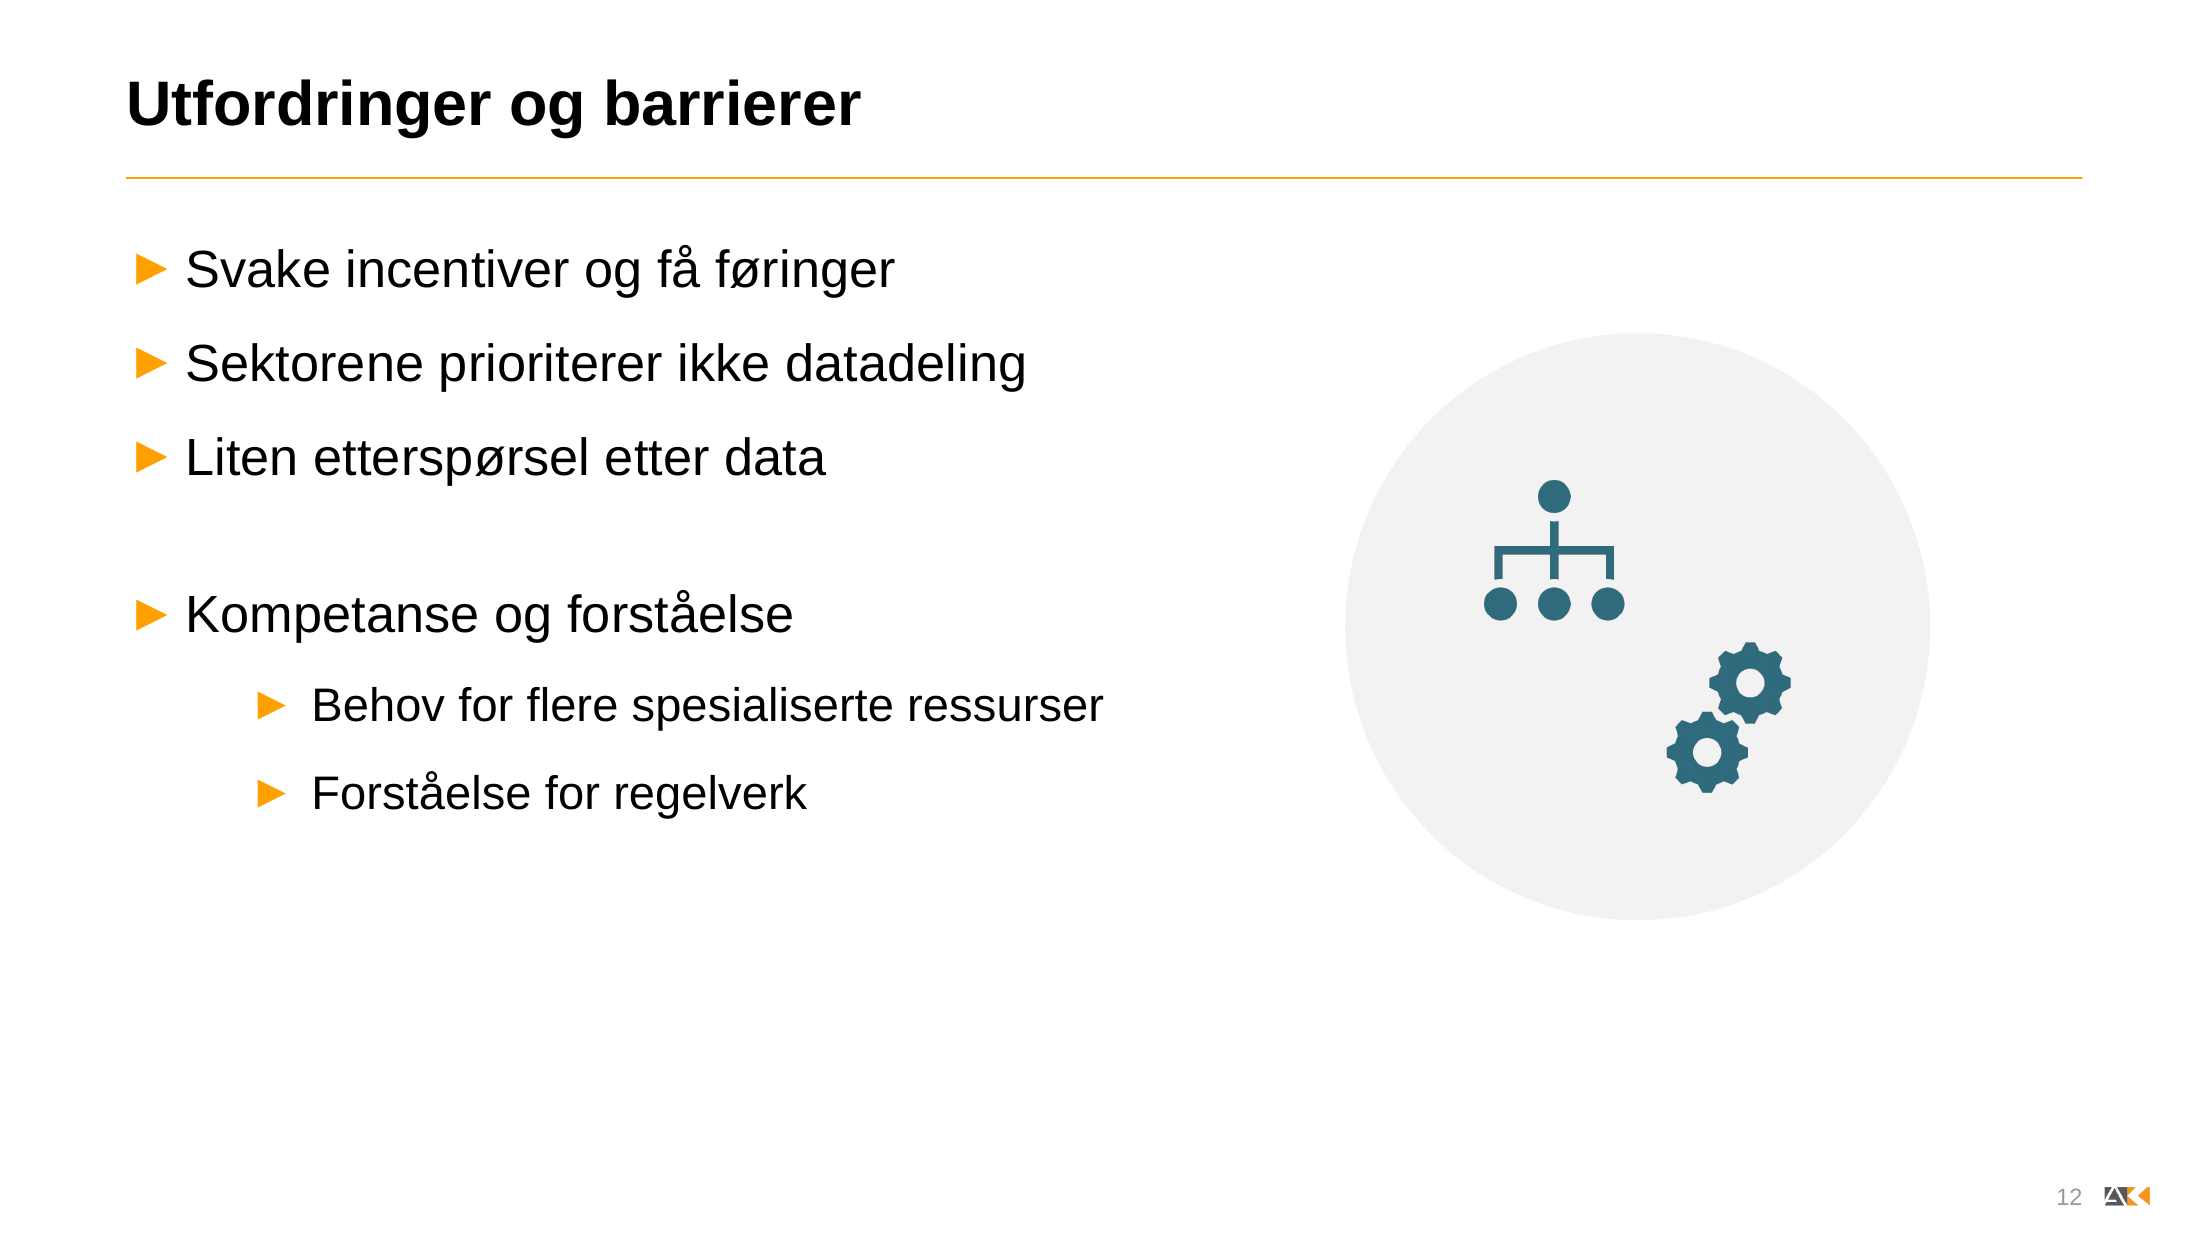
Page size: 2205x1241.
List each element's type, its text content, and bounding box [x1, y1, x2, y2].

title Utfordringer og barrierer [126, 71, 2083, 158]
text_box [1344, 332, 1932, 922]
slide_number 12 [1933, 1181, 2083, 1211]
picture [1455, 451, 1820, 809]
picture [2104, 1187, 2150, 1206]
list Svake incentiver og få føringer Sektorene prioriterer ikke datadeling Liten etterspørsel etter data Kompetanse og forståelse Behov for flere spesialiserte ressurser Forståelse for regelverk [126, 234, 1128, 1134]
